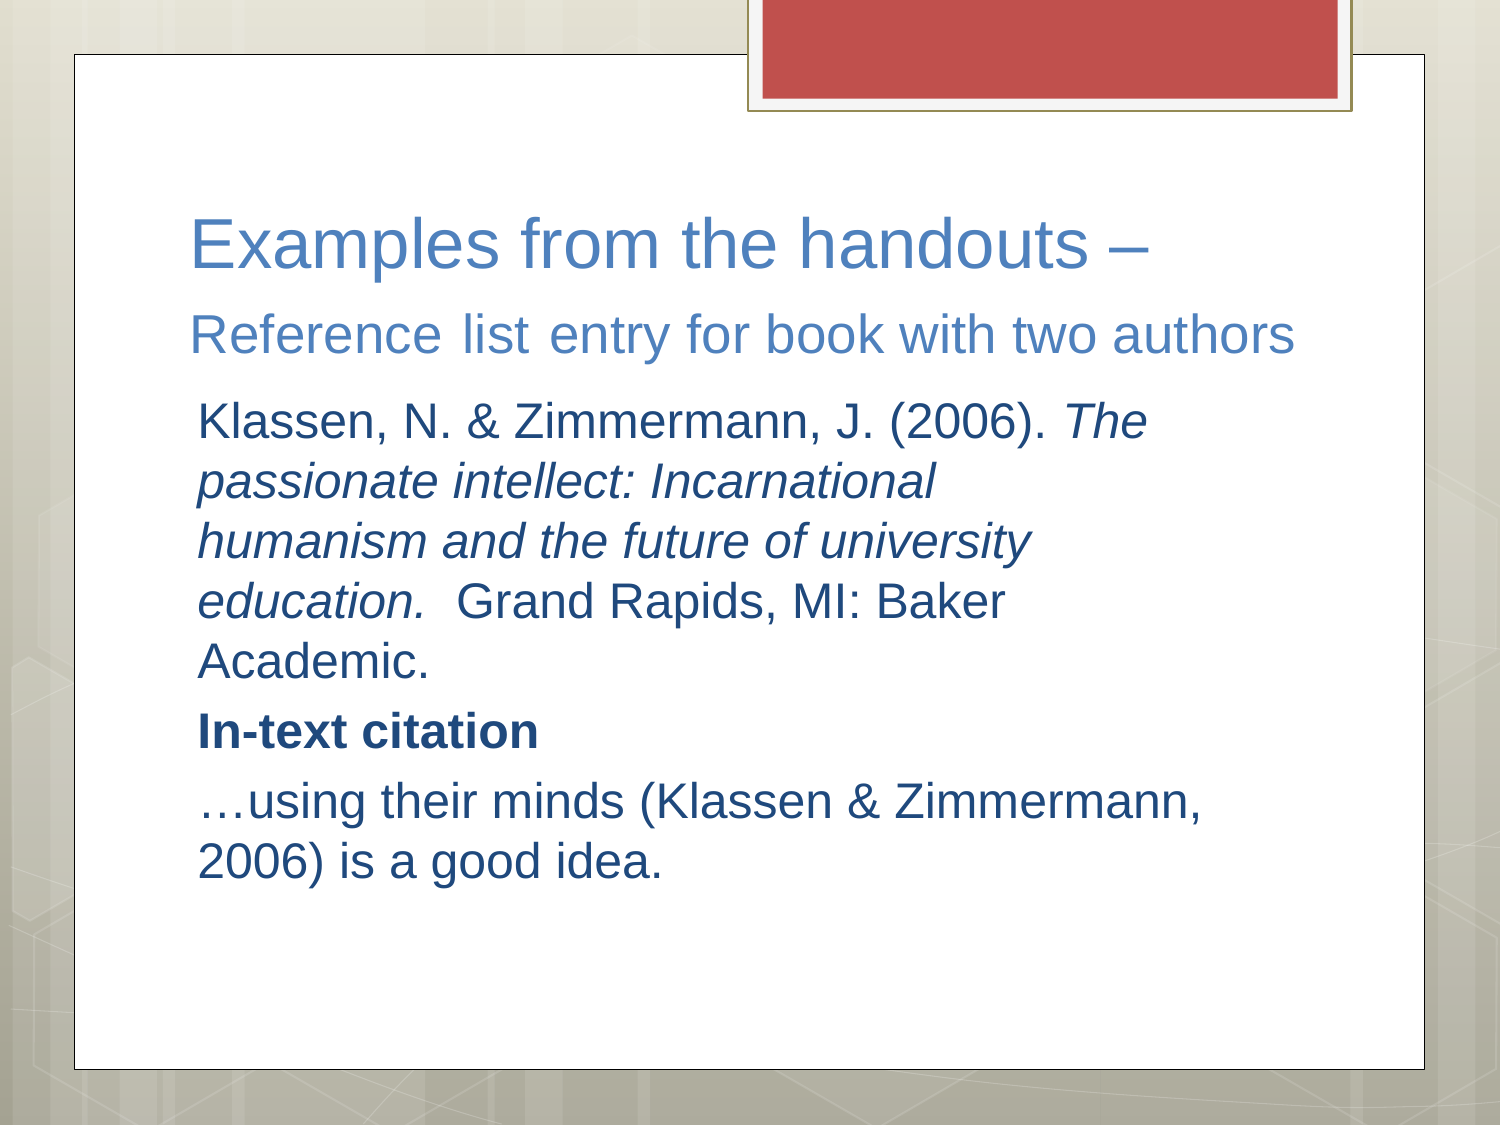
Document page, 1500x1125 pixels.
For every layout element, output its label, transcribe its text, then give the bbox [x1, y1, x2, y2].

list Klassen, N. & Zimmermann, J. (2006). The passionate intellect: Incarnational humanism and the future of university education. Grand Rapids, MI: Baker Academic. In-text citation …using their minds (Klassen & Zimmermann, 2006) is a good idea. [171, 381, 1283, 957]
title Examples from the handouts – Reference list entry for book with two authors [174, 187, 1328, 375]
